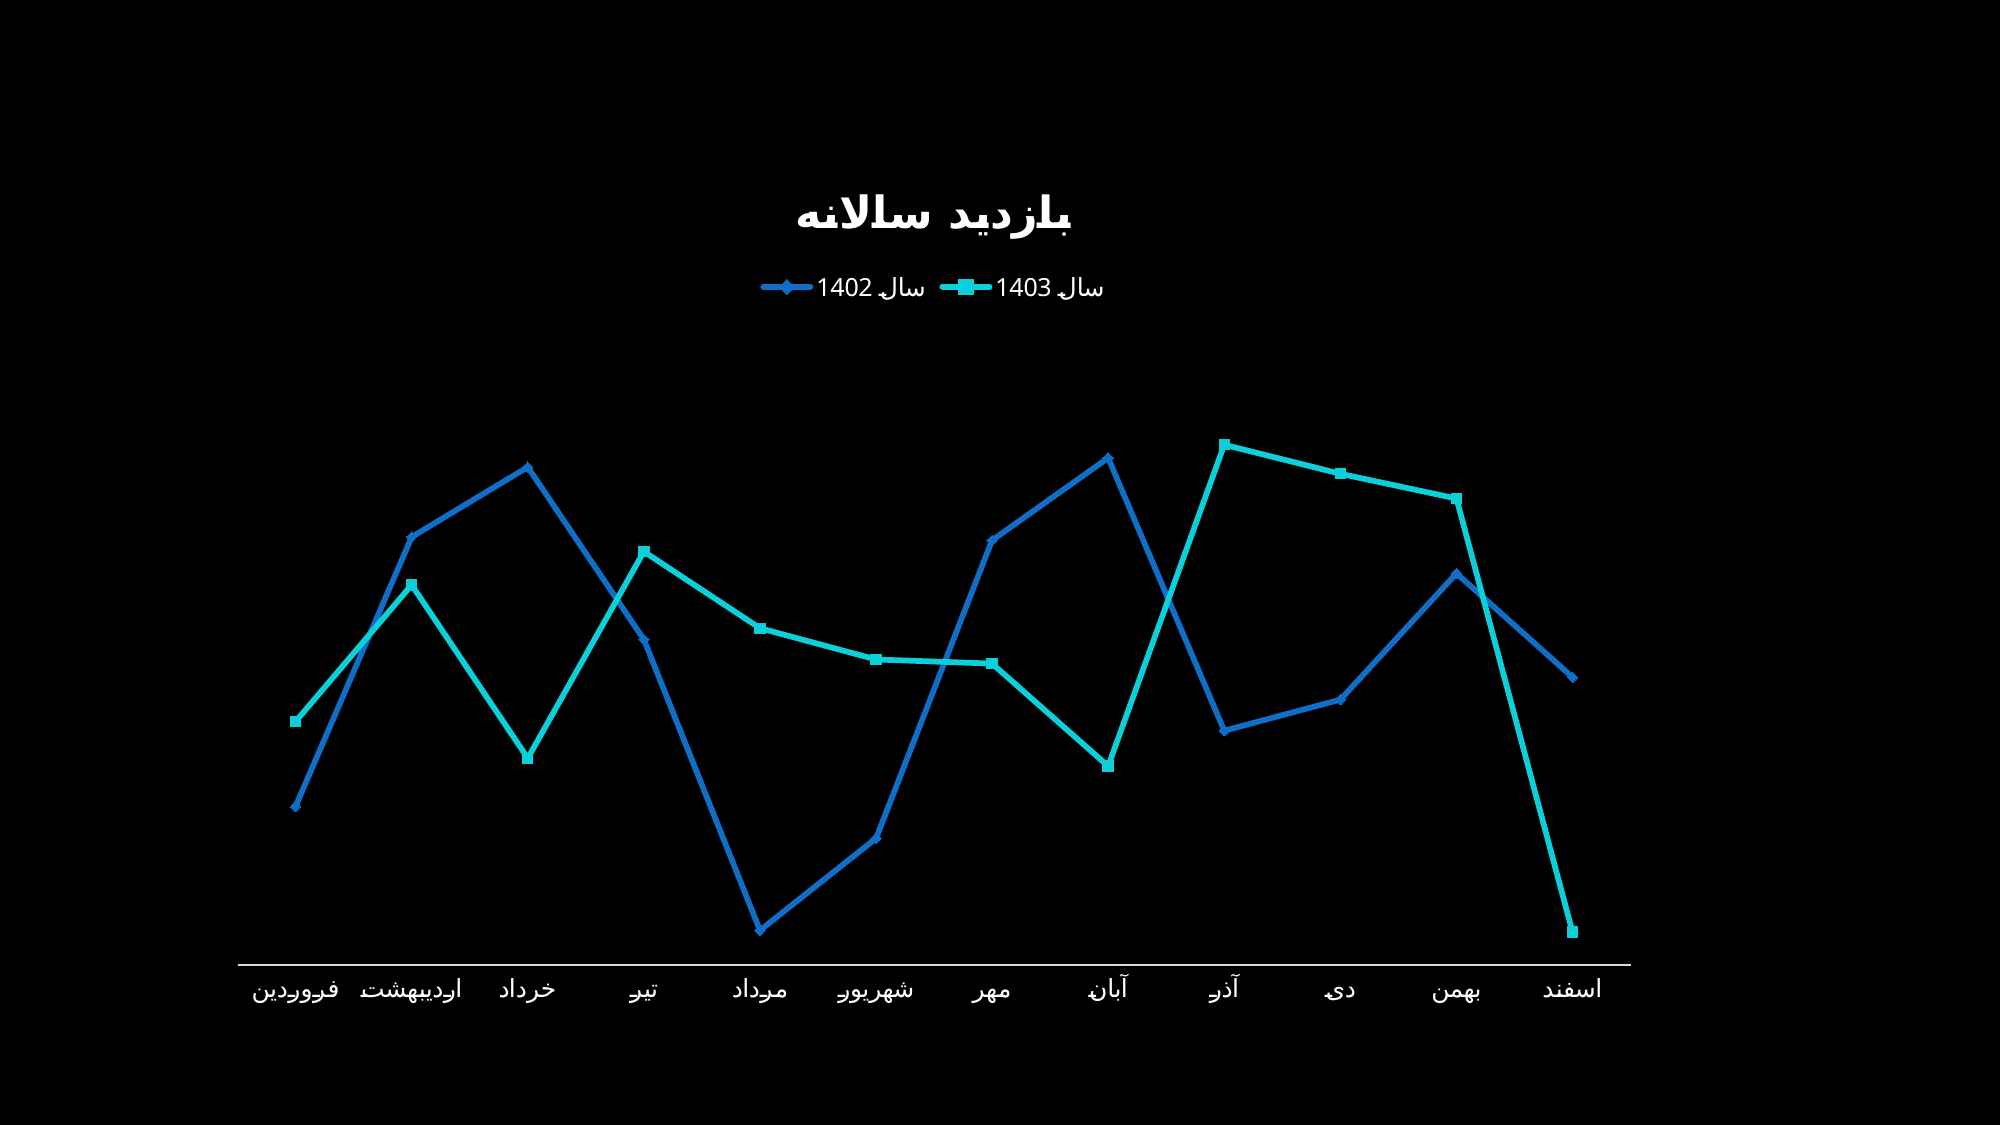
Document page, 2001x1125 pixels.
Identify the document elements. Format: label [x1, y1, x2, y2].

chart [208, 148, 1660, 1024]
